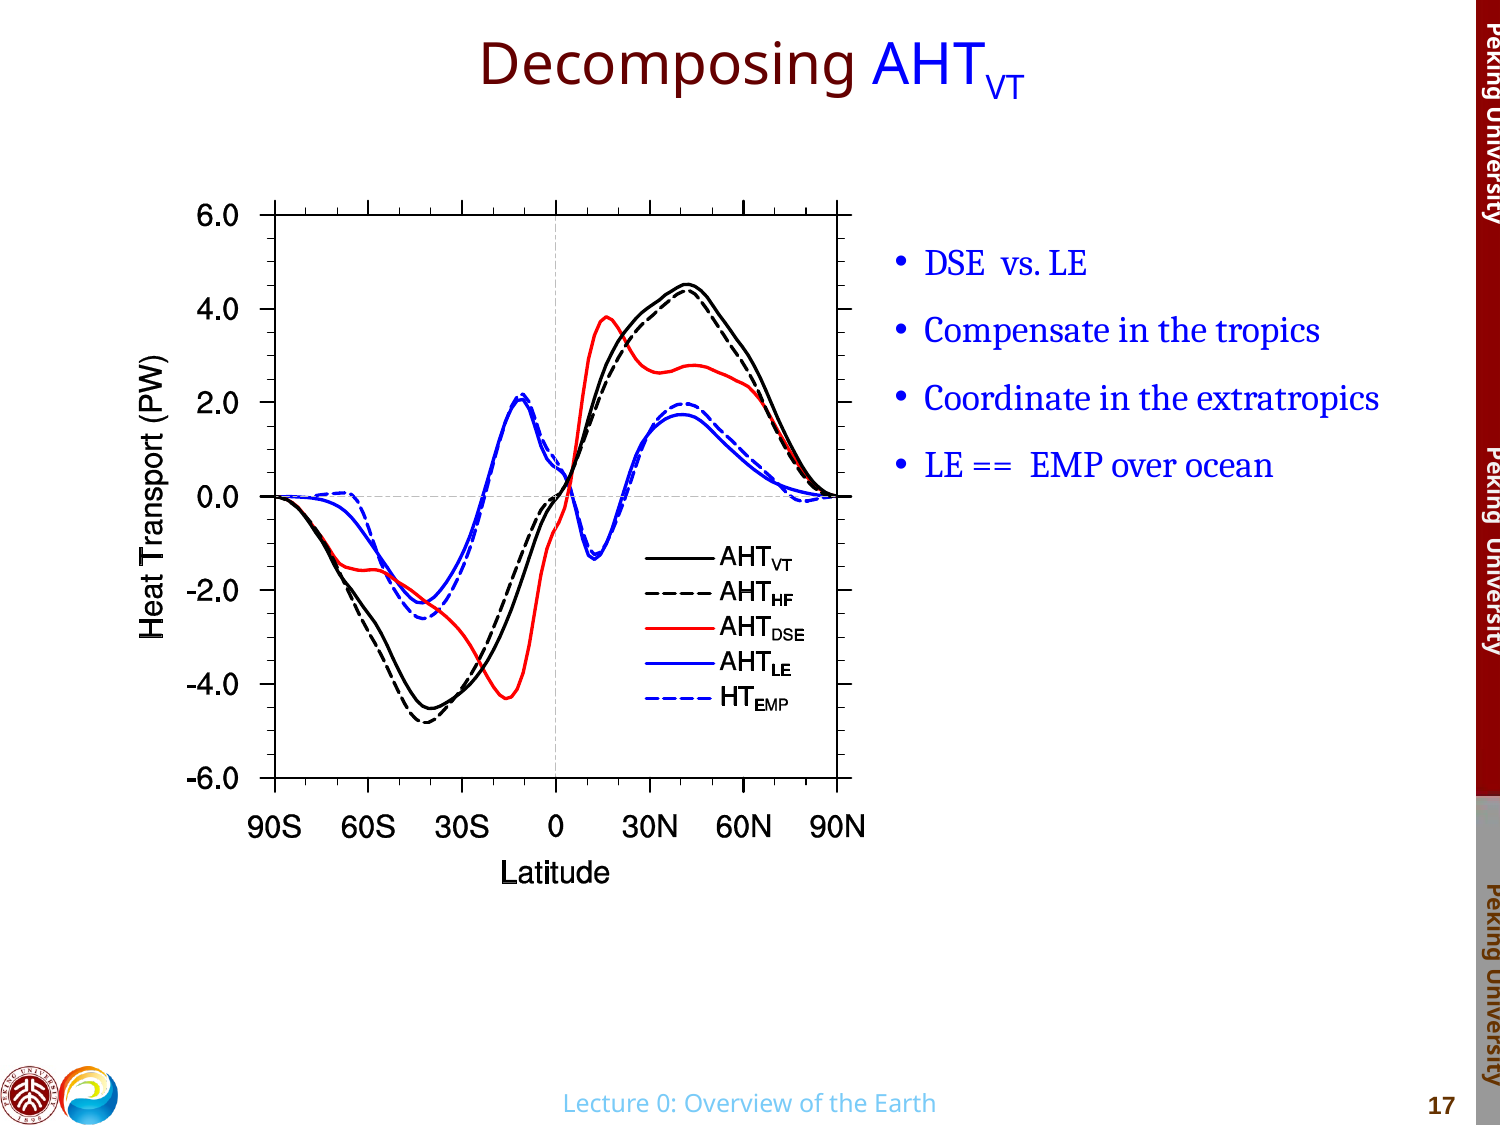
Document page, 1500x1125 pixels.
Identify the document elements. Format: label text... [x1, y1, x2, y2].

picture [1490, 150, 1500, 155]
picture [1489, 91, 1497, 96]
picture [1489, 952, 1497, 957]
picture [135, 195, 869, 888]
picture [1490, 111, 1500, 118]
text_box DSE vs. LE Compensate in the tropics Coordinate in the extratropics LE == EMP over ocean [878, 206, 1437, 635]
picture [1489, 515, 1497, 520]
picture [1490, 1077, 1500, 1082]
picture [0, 1065, 118, 1125]
picture [1490, 580, 1500, 585]
picture [1490, 215, 1500, 220]
picture [1490, 646, 1500, 651]
picture [1490, 973, 1500, 980]
picture [1476, 0, 1500, 1125]
picture [1490, 1011, 1500, 1016]
text_box Decomposing AHTVT [76, 19, 1427, 113]
picture [1490, 542, 1500, 549]
